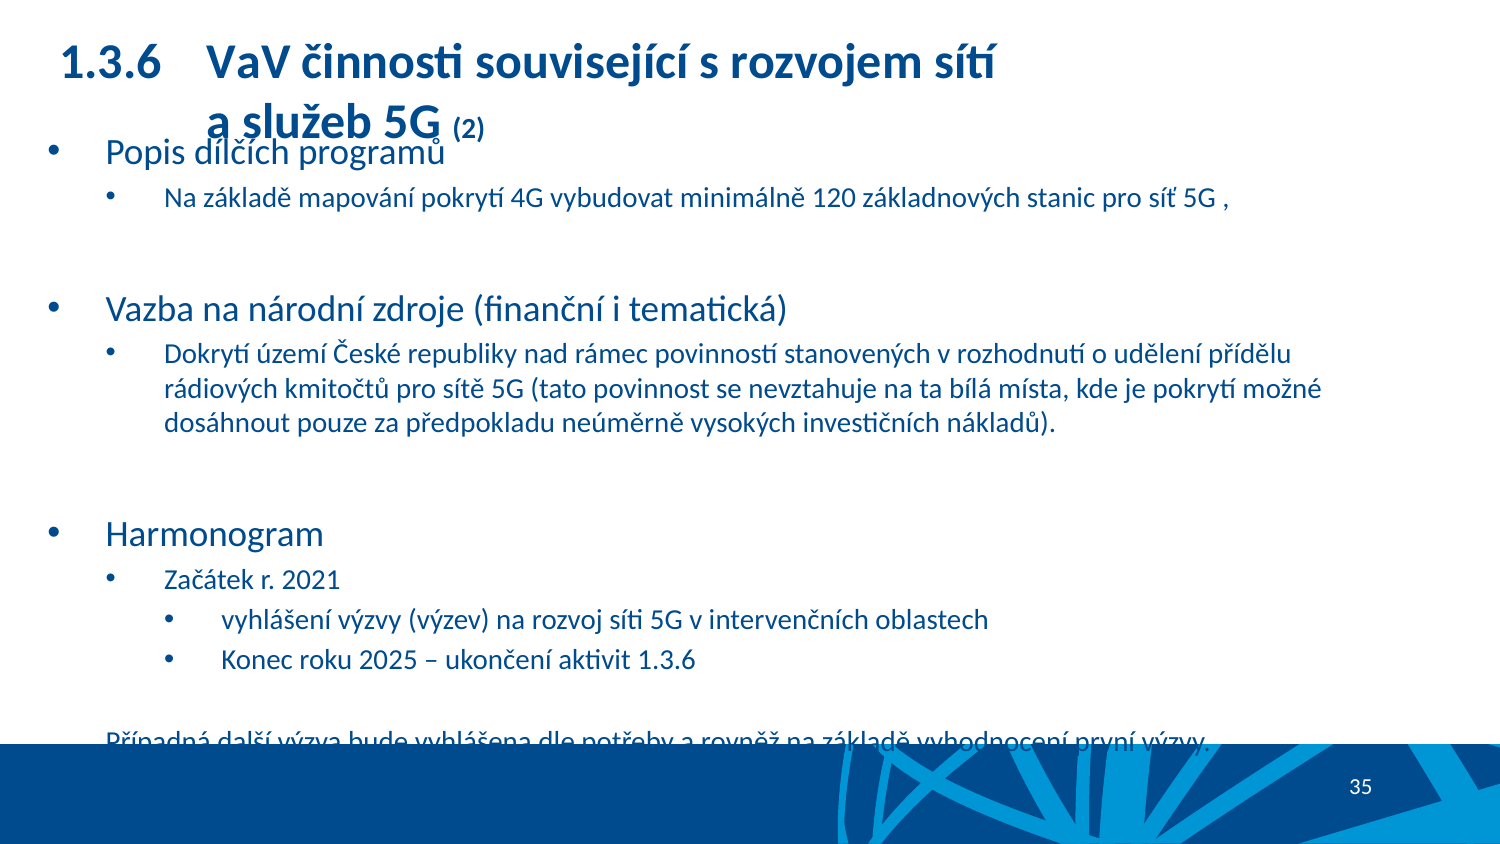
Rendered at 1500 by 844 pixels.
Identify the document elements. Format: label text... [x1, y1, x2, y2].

list Popis dílčích programů Na základě mapování pokrytí 4G vybudovat minimálně 120 základnových stanic pro síť 5G , Vazba na národní zdroje (finanční i tematická) Dokrytí území České republiky nad rámec povinností stanovených v rozhodnutí o udělení přídělu rádiových kmitočtů pro sítě 5G (tato povinnost se nevztahuje na ta bílá místa, kde je pokrytí možné dosáhnout pouze za předpokladu neúměrně vysokých investičních nákladů). Harmonogram Začátek r. 2021 vyhlášení výzvy (výzev) na rozvoj síti 5G v intervenčních oblastech Konec roku 2025 – ukončení aktivit 1.3.6 Případná další výzva bude vyhlášena dle potřeby a rovněž na základě vyhodnocení první výzvy. [47, 127, 1360, 763]
title 1.3.6 VaV činnosti související s rozvojem sítí a služeb 5G (2) [59, 28, 1441, 170]
